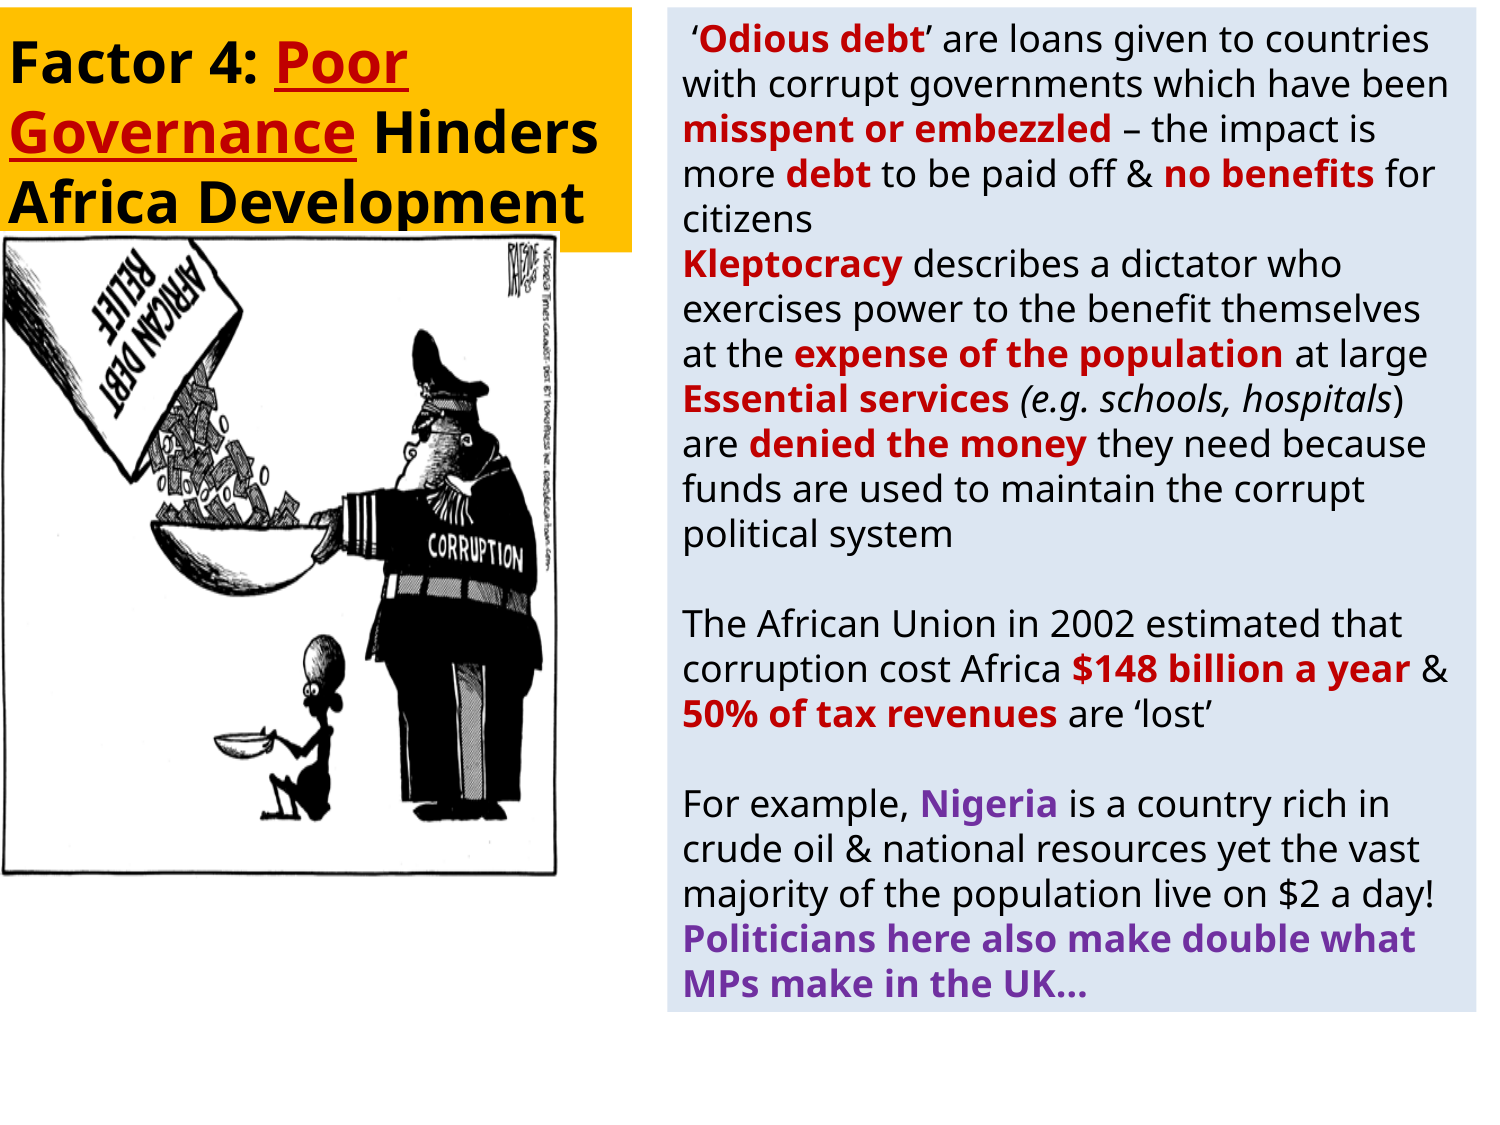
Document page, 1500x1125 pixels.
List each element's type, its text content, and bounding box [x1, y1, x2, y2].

picture [0, 231, 560, 880]
text_box Factor 4: Poor Governance Hinders Africa Development [0, 7, 632, 253]
text_box ‘Odious debt’ are loans given to countries with corrupt governments which have been misspent or embezzled – the impact is more debt to be paid off & no benefits for citizens Kleptocracy describes a dictator who exercises power to the benefit themselves at the expense of the population at large Essential services (e.g. schools, hospitals) are denied the money they need because funds are used to maintain the corrupt political system The African Union in 2002 estimated that corruption cost Africa $148 billion a year & 50% of tax revenues are ‘lost’ For example, Nigeria is a country rich in crude oil & national resources yet the vast majority of the population live on $2 a day! Politicians here also make double what MPs make in the UK… [667, 7, 1477, 1012]
